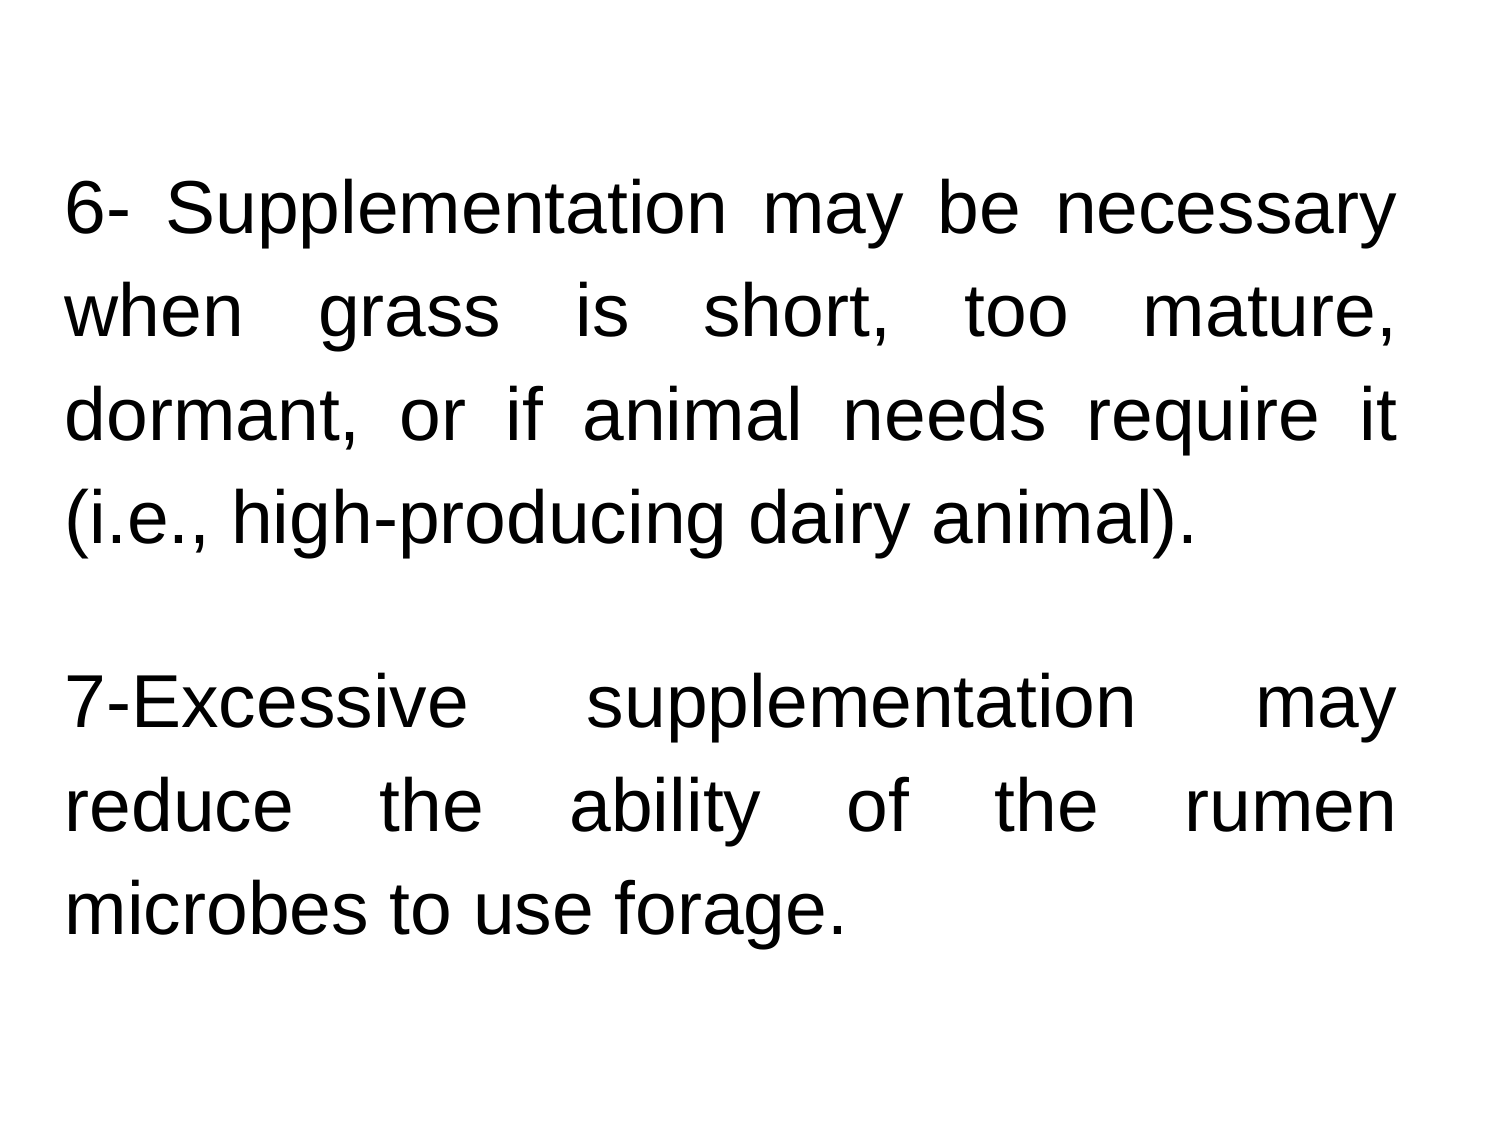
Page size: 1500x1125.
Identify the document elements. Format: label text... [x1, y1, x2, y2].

text_box 6- Supplementation may be necessary when grass is short, too mature, dormant, or if animal needs require it (i.e., high-producing dairy animal). 7-Excessive supplementation may reduce the ability of the rumen microbes to use forage. [49, 137, 1413, 957]
